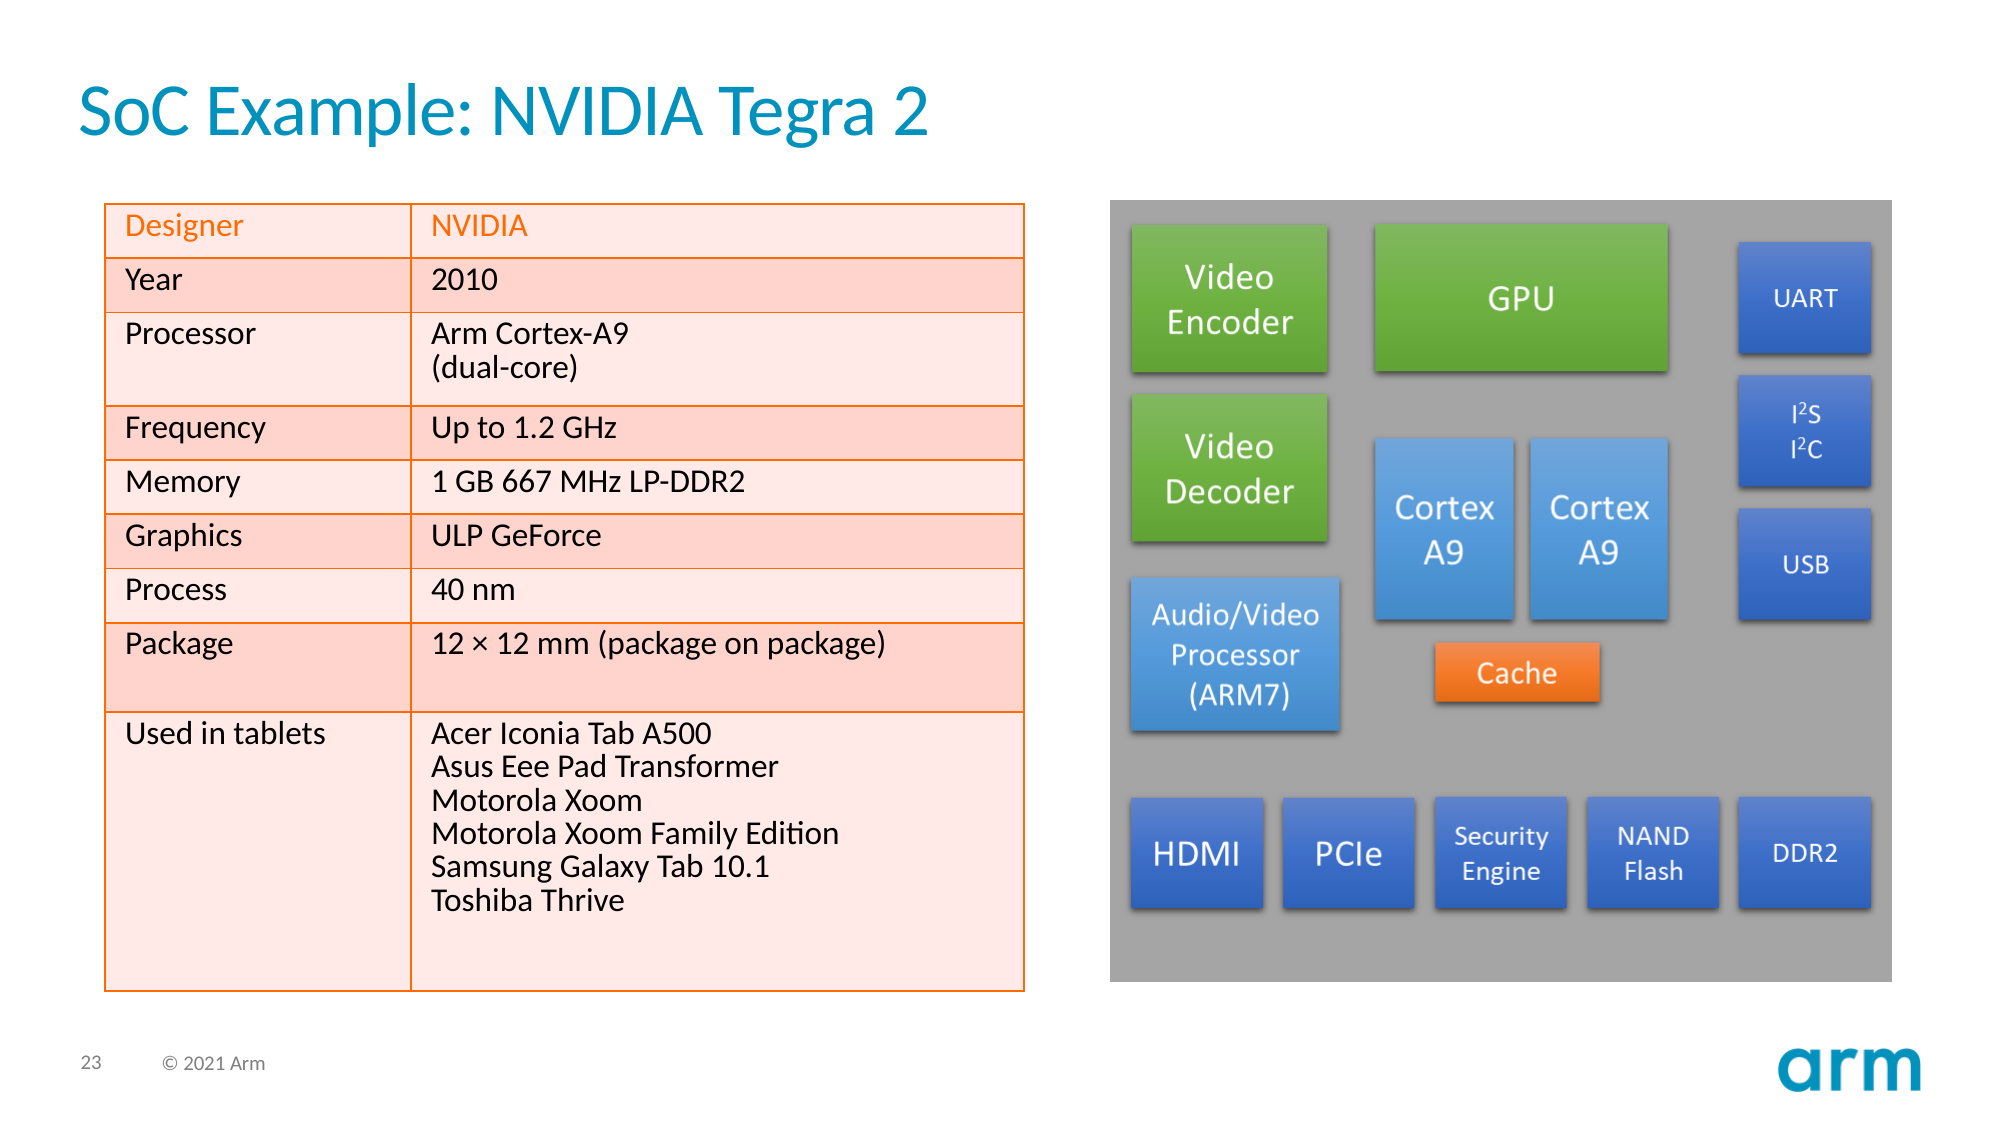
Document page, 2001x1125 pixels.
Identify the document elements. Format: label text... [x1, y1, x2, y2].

table_cell Arm Cortex-A9 (dual-core) [412, 313, 1023, 405]
table_cell Up to 1.2 GHz [412, 407, 1023, 459]
table_cell 40 nm [412, 569, 1023, 622]
table_cell Acer Iconia Tab A500 Asus Eee Pad Transformer Motorola Xoom Motorola Xoom Family Edition Samsung Galaxy Tab 10.1 Toshiba Thrive [412, 713, 1023, 990]
table_cell Process [106, 569, 410, 622]
table_header Designer [106, 205, 410, 257]
table_cell 2010 [412, 259, 1023, 312]
table_cell Used in tablets [106, 713, 410, 990]
picture [1777, 1047, 1922, 1093]
table_header NVIDIA [412, 205, 1023, 257]
table_cell Processor [106, 313, 410, 405]
title SoC Example: NVIDIA Tegra 2 [78, 73, 1922, 182]
table_cell Frequency [106, 407, 410, 459]
picture [1107, 197, 1895, 985]
table_cell Graphics [106, 515, 410, 568]
table_cell ULP GeForce [412, 515, 1023, 568]
table_cell 1 GB 667 MHz LP-DDR2 [412, 461, 1023, 513]
table_cell Memory [106, 461, 410, 513]
table_cell Package [106, 624, 410, 711]
table_cell Year [106, 259, 410, 312]
table_cell 12 × 12 mm (package on package) [412, 624, 1023, 711]
